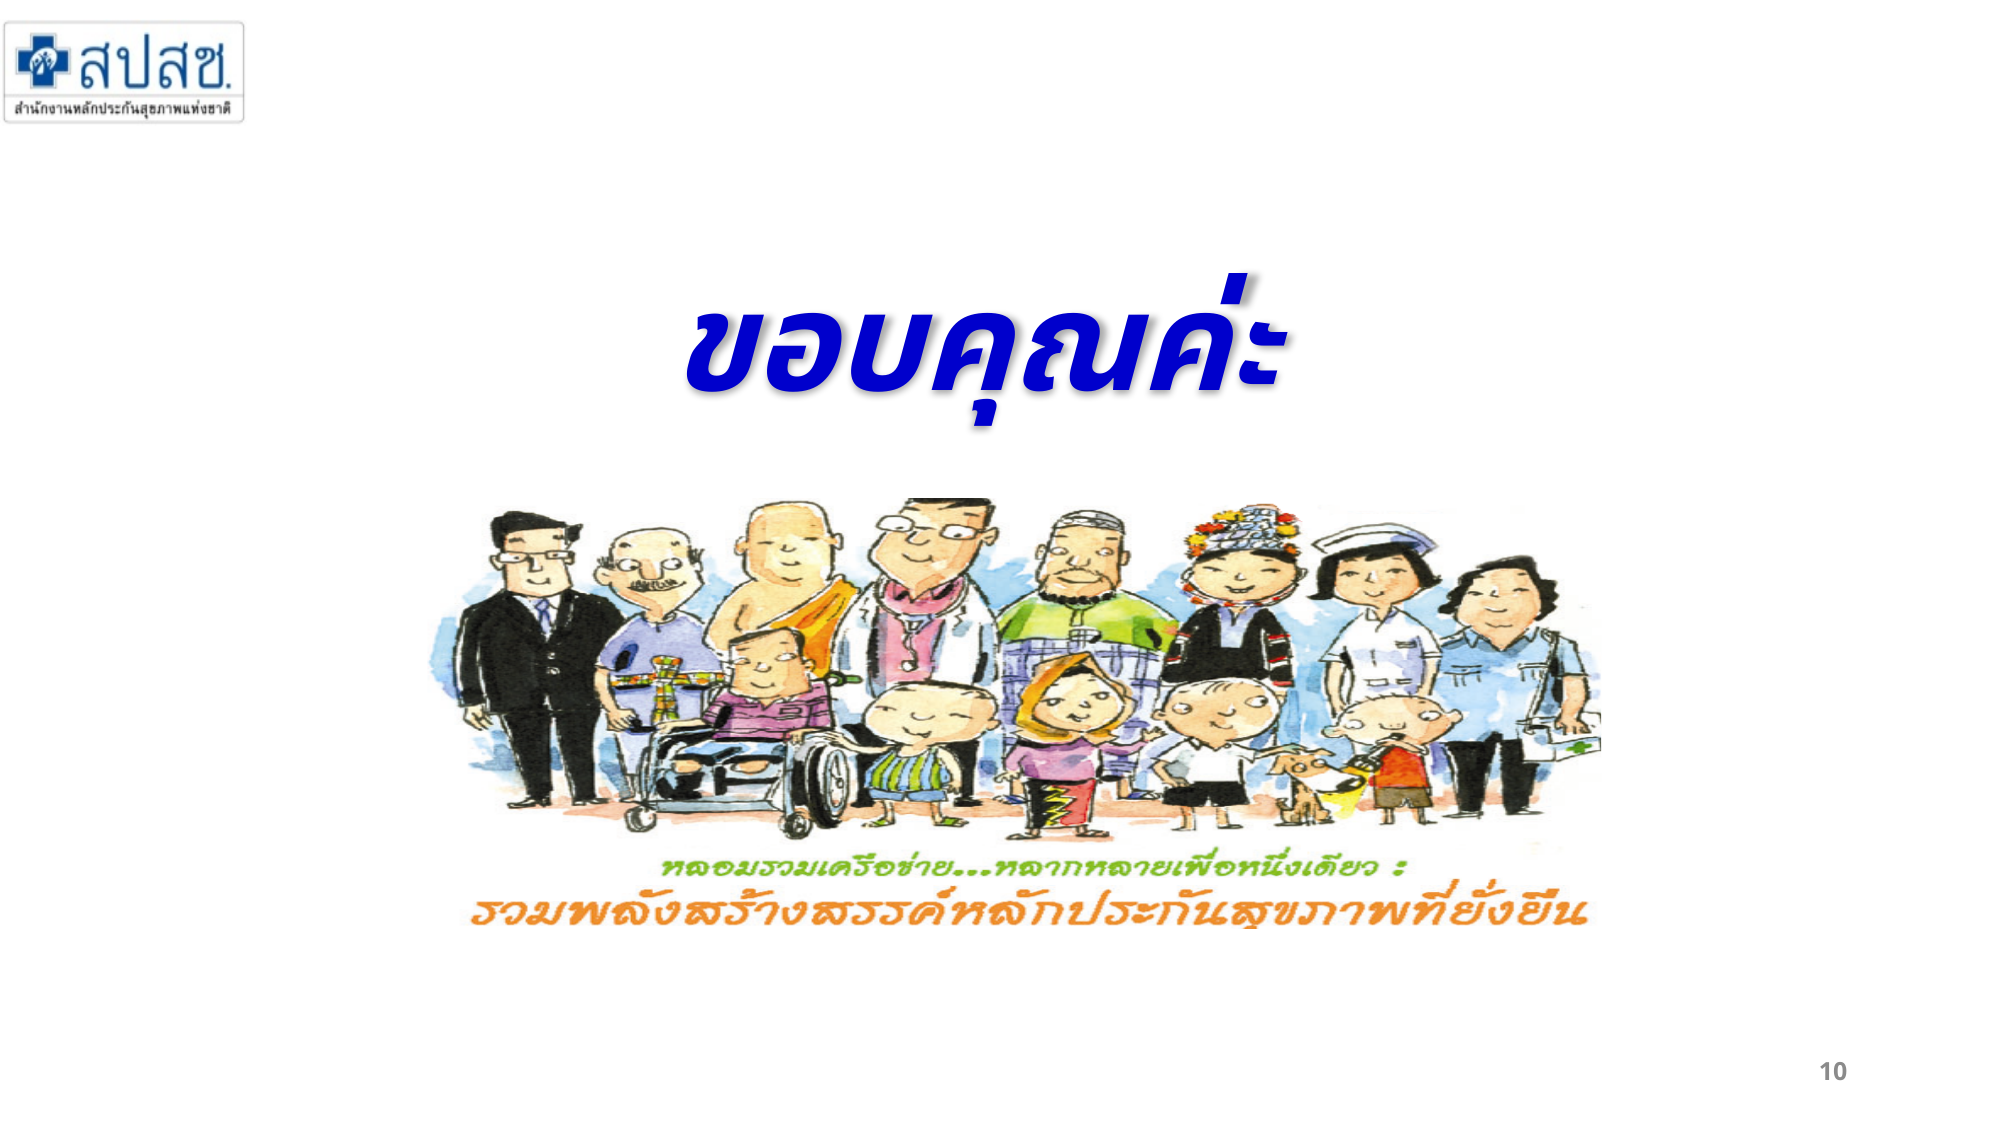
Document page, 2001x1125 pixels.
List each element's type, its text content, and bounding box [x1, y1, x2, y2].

picture [0, 19, 247, 126]
picture [398, 498, 1602, 929]
slide_number 10 [1412, 1042, 1863, 1103]
title ขอบคุณค่ะ [645, 219, 1306, 473]
